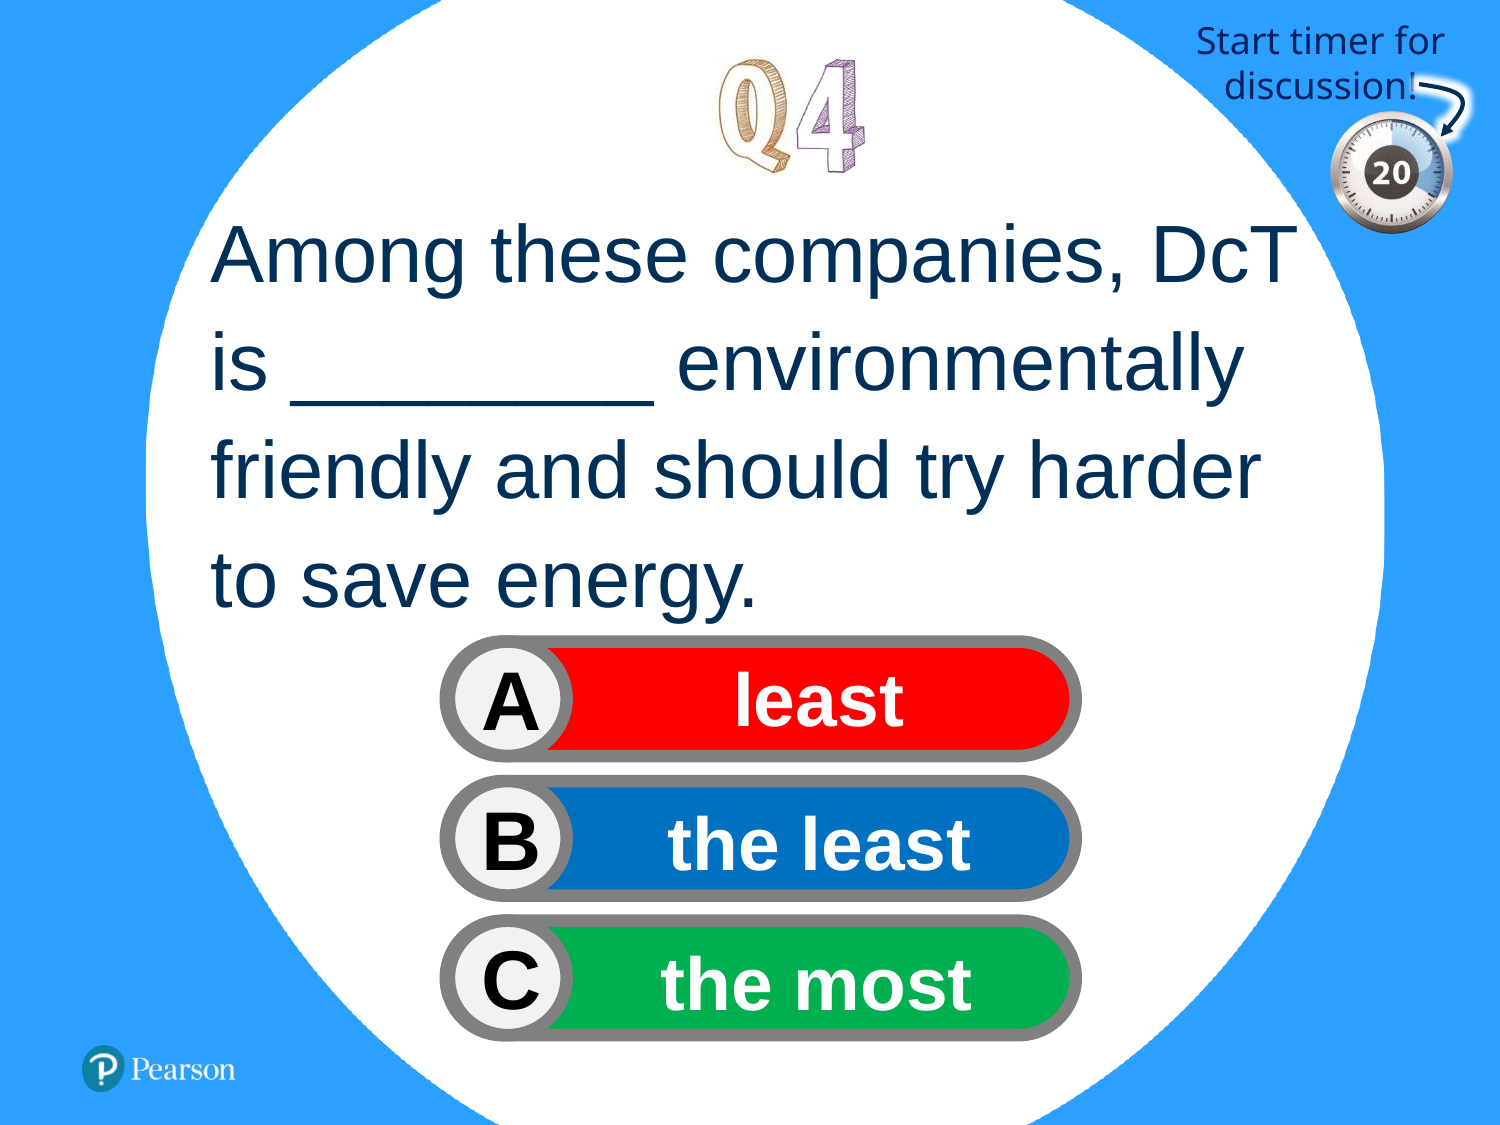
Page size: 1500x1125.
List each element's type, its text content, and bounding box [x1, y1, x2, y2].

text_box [714, 55, 870, 182]
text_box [445, 918, 1076, 1036]
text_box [445, 639, 1076, 757]
text_box [424, 771, 1097, 904]
text_box [1171, 0, 1500, 256]
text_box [445, 779, 1076, 896]
text_box [424, 616, 1097, 769]
text_box Among these companies, DcT is ________ environmentally friendly and should try harder to save energy. [210, 190, 1335, 624]
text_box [1168, 16, 1474, 235]
text_box [424, 904, 1097, 1050]
picture [82, 0, 1385, 1125]
